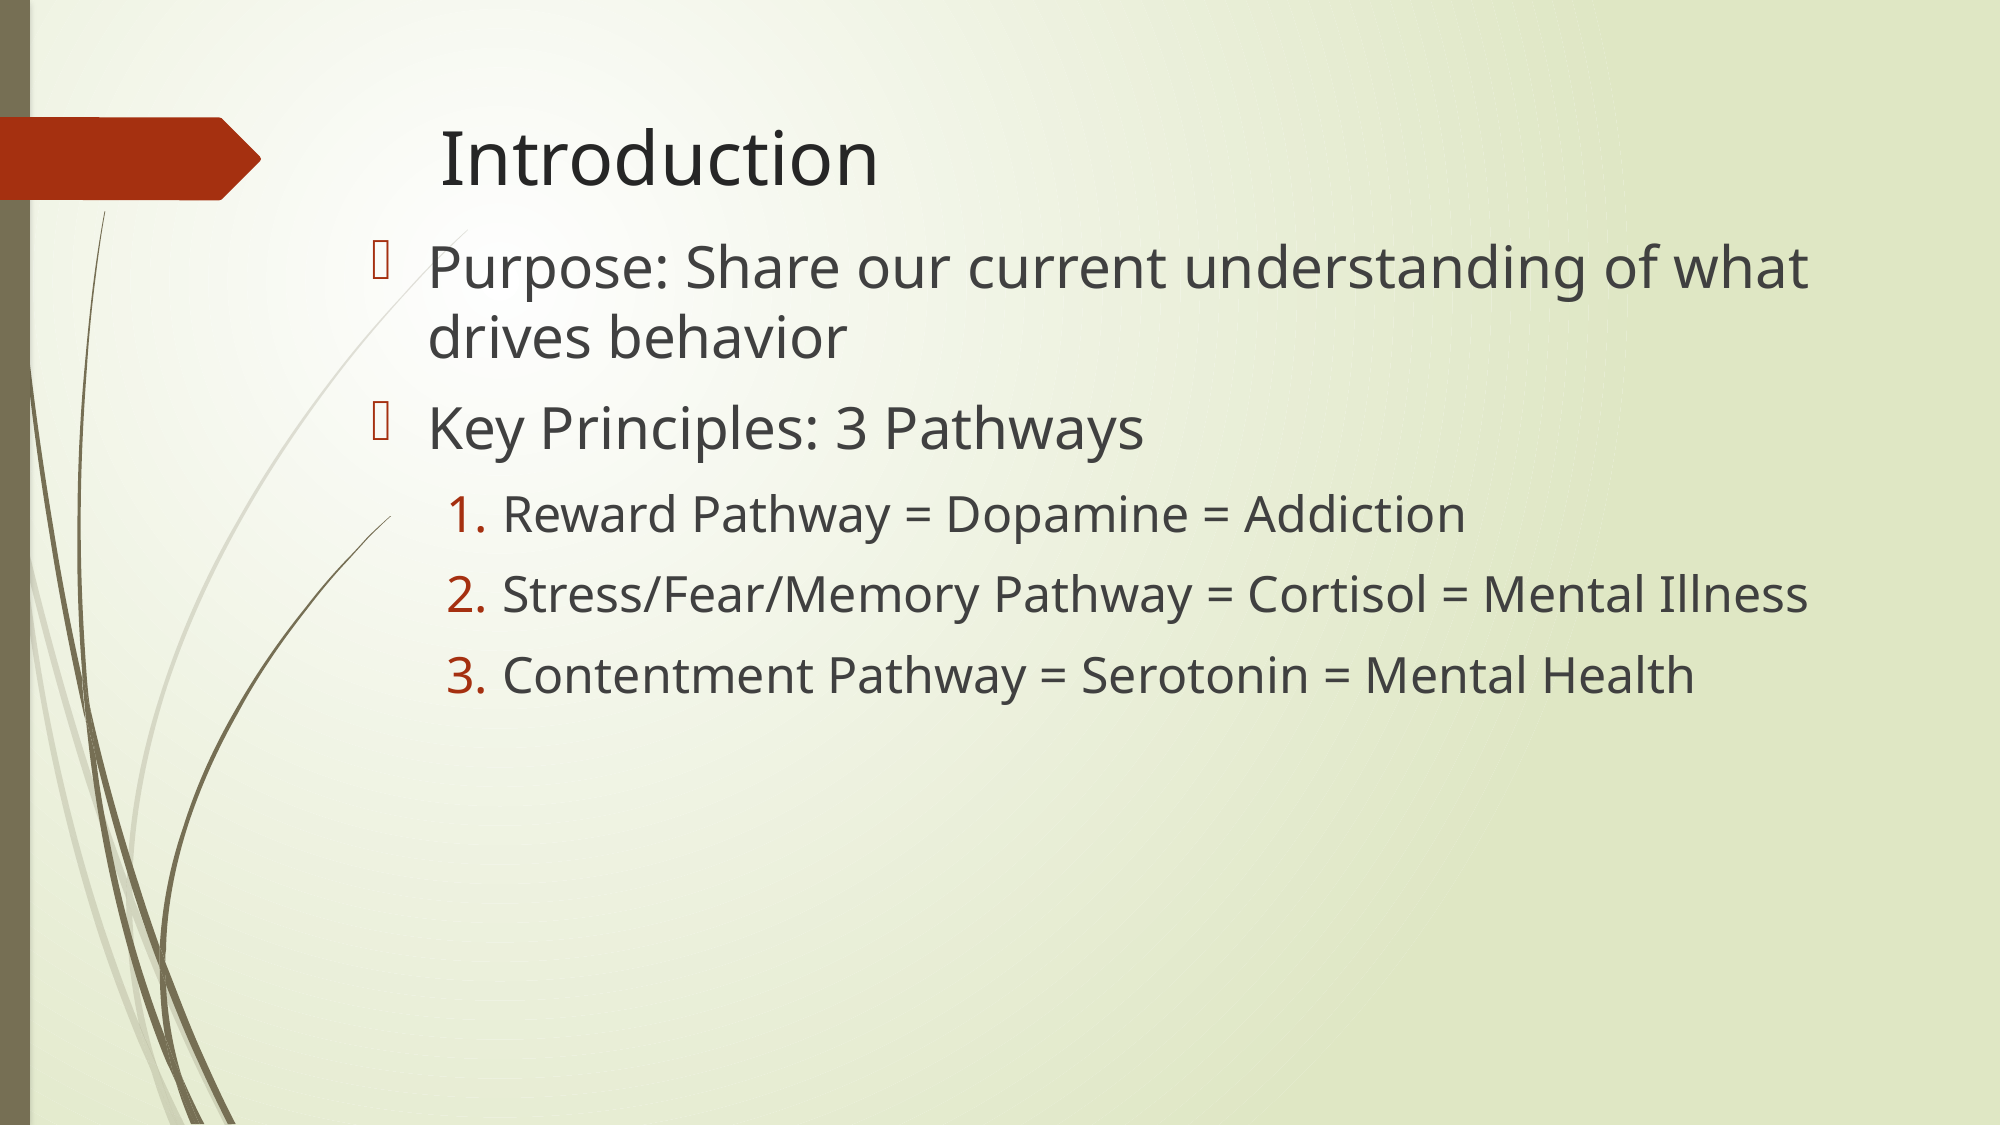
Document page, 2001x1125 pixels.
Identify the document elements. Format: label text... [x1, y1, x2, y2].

title Introduction [425, 102, 1888, 313]
list Purpose: Share our current understanding of what drives behavior Key Principles: 3 Pathways Reward Pathway = Dopamine = Addiction Stress/Fear/Memory Pathway = Cortisol = Mental Illness Contentment Pathway = Serotonin = Mental Health [356, 222, 1834, 970]
